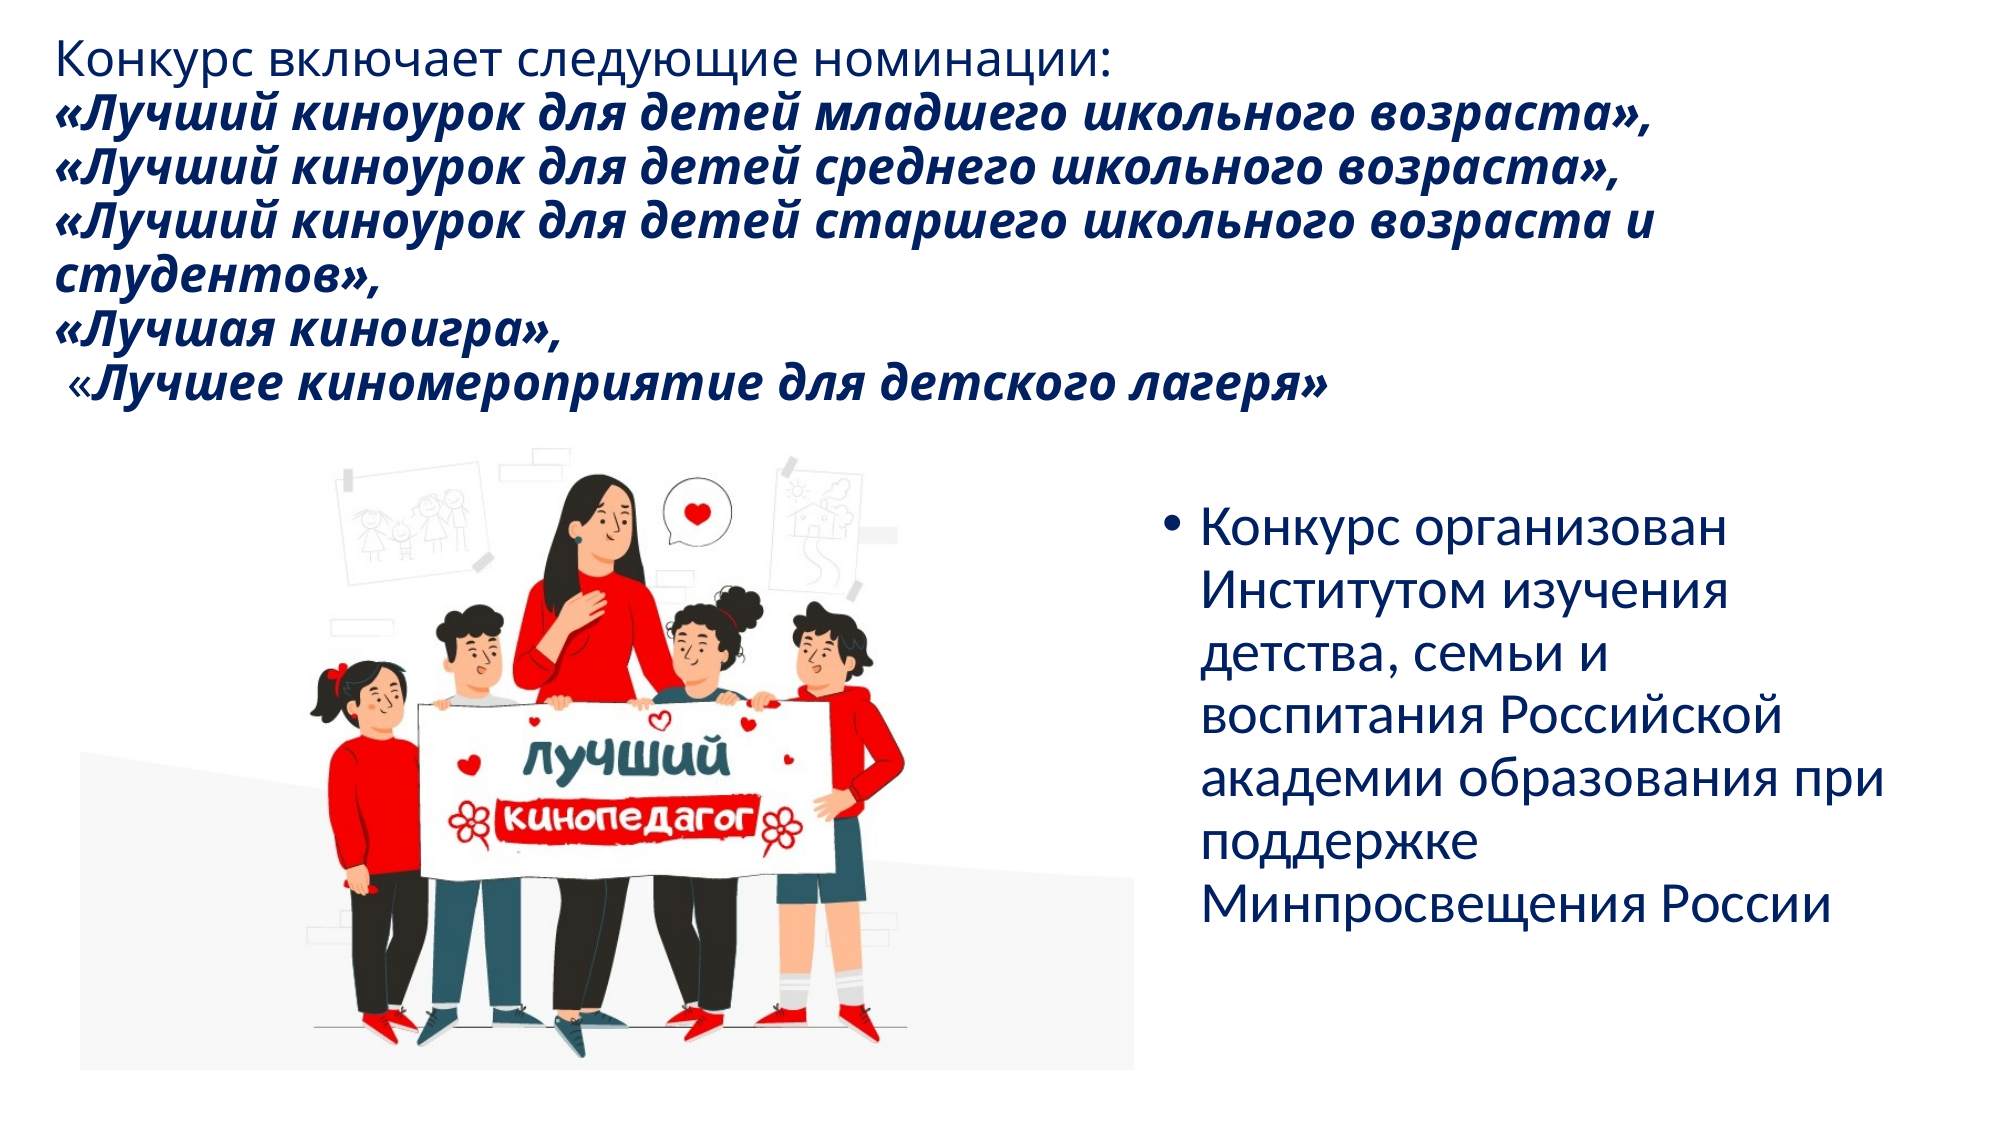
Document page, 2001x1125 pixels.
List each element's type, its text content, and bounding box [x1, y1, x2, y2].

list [80, 436, 1134, 1070]
list Конкурс организован Институтом изучения детства, семьи и воспитания Российской академии образования при поддержке Минпросвещения России [1147, 487, 1917, 1100]
title Конкурс включает следующие номинации: «Лучший киноурок для детей младшего школьного возраста», «Лучший киноурок для детей среднего школьного возраста», «Лучший киноурок для детей старшего школьного возраста и студентов», «Лучшая киноигра», «Лучшее киномероприятие для детского лагеря» [39, 67, 1956, 377]
